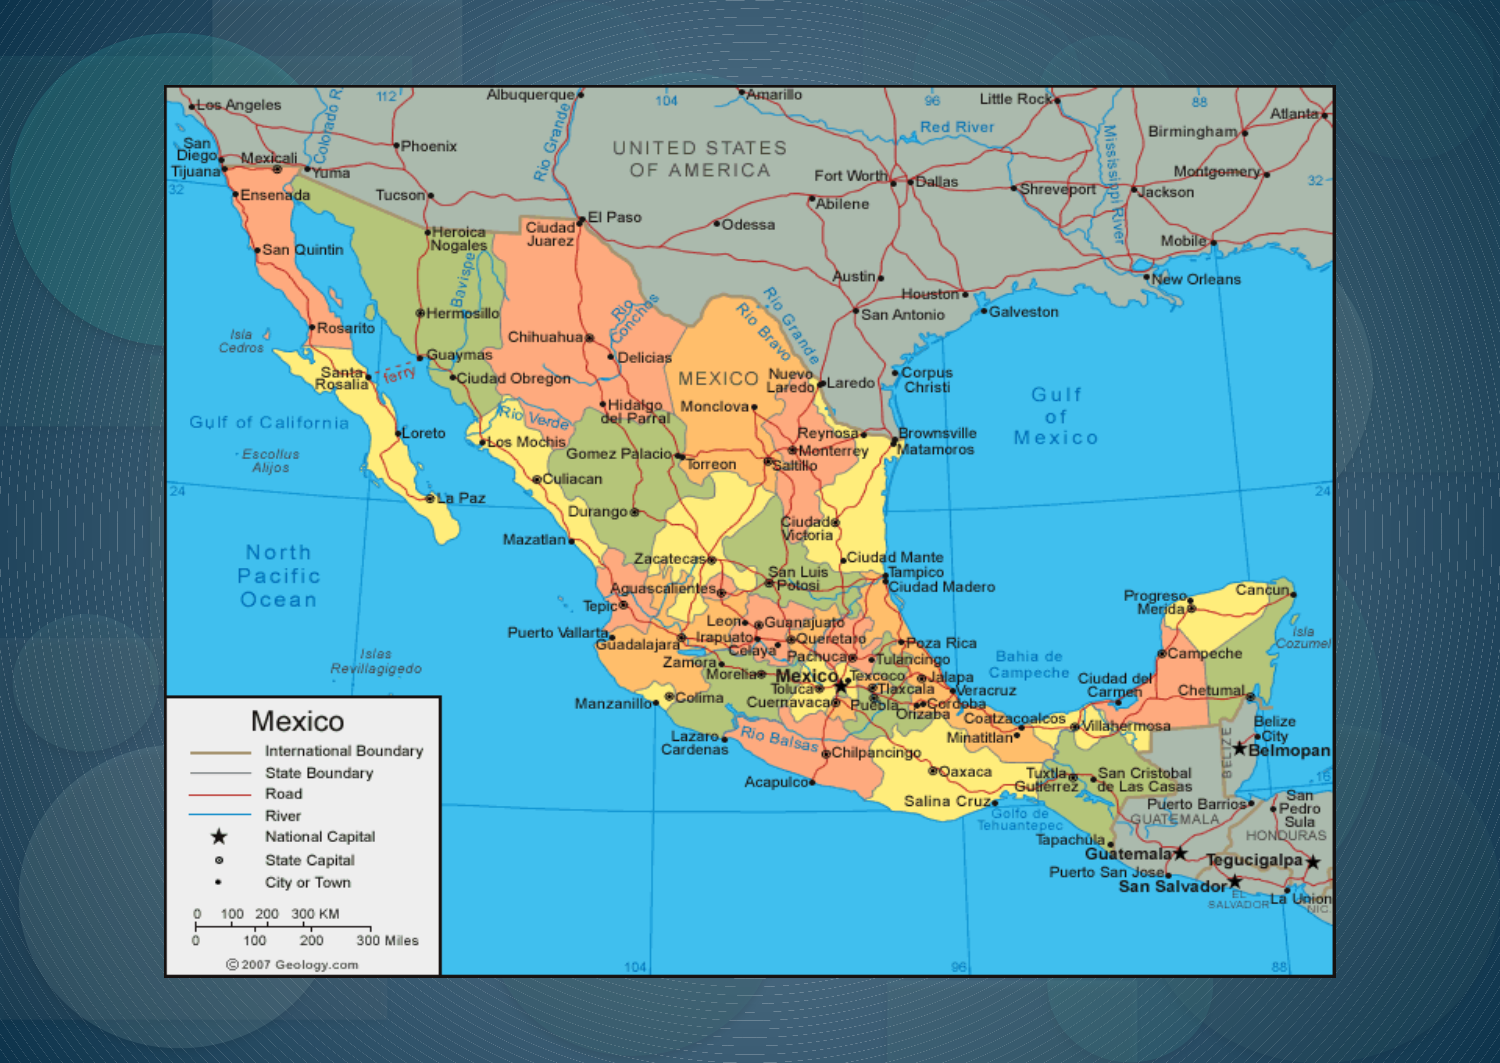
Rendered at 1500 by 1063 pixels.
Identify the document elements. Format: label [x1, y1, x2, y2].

picture [163, 85, 1337, 978]
